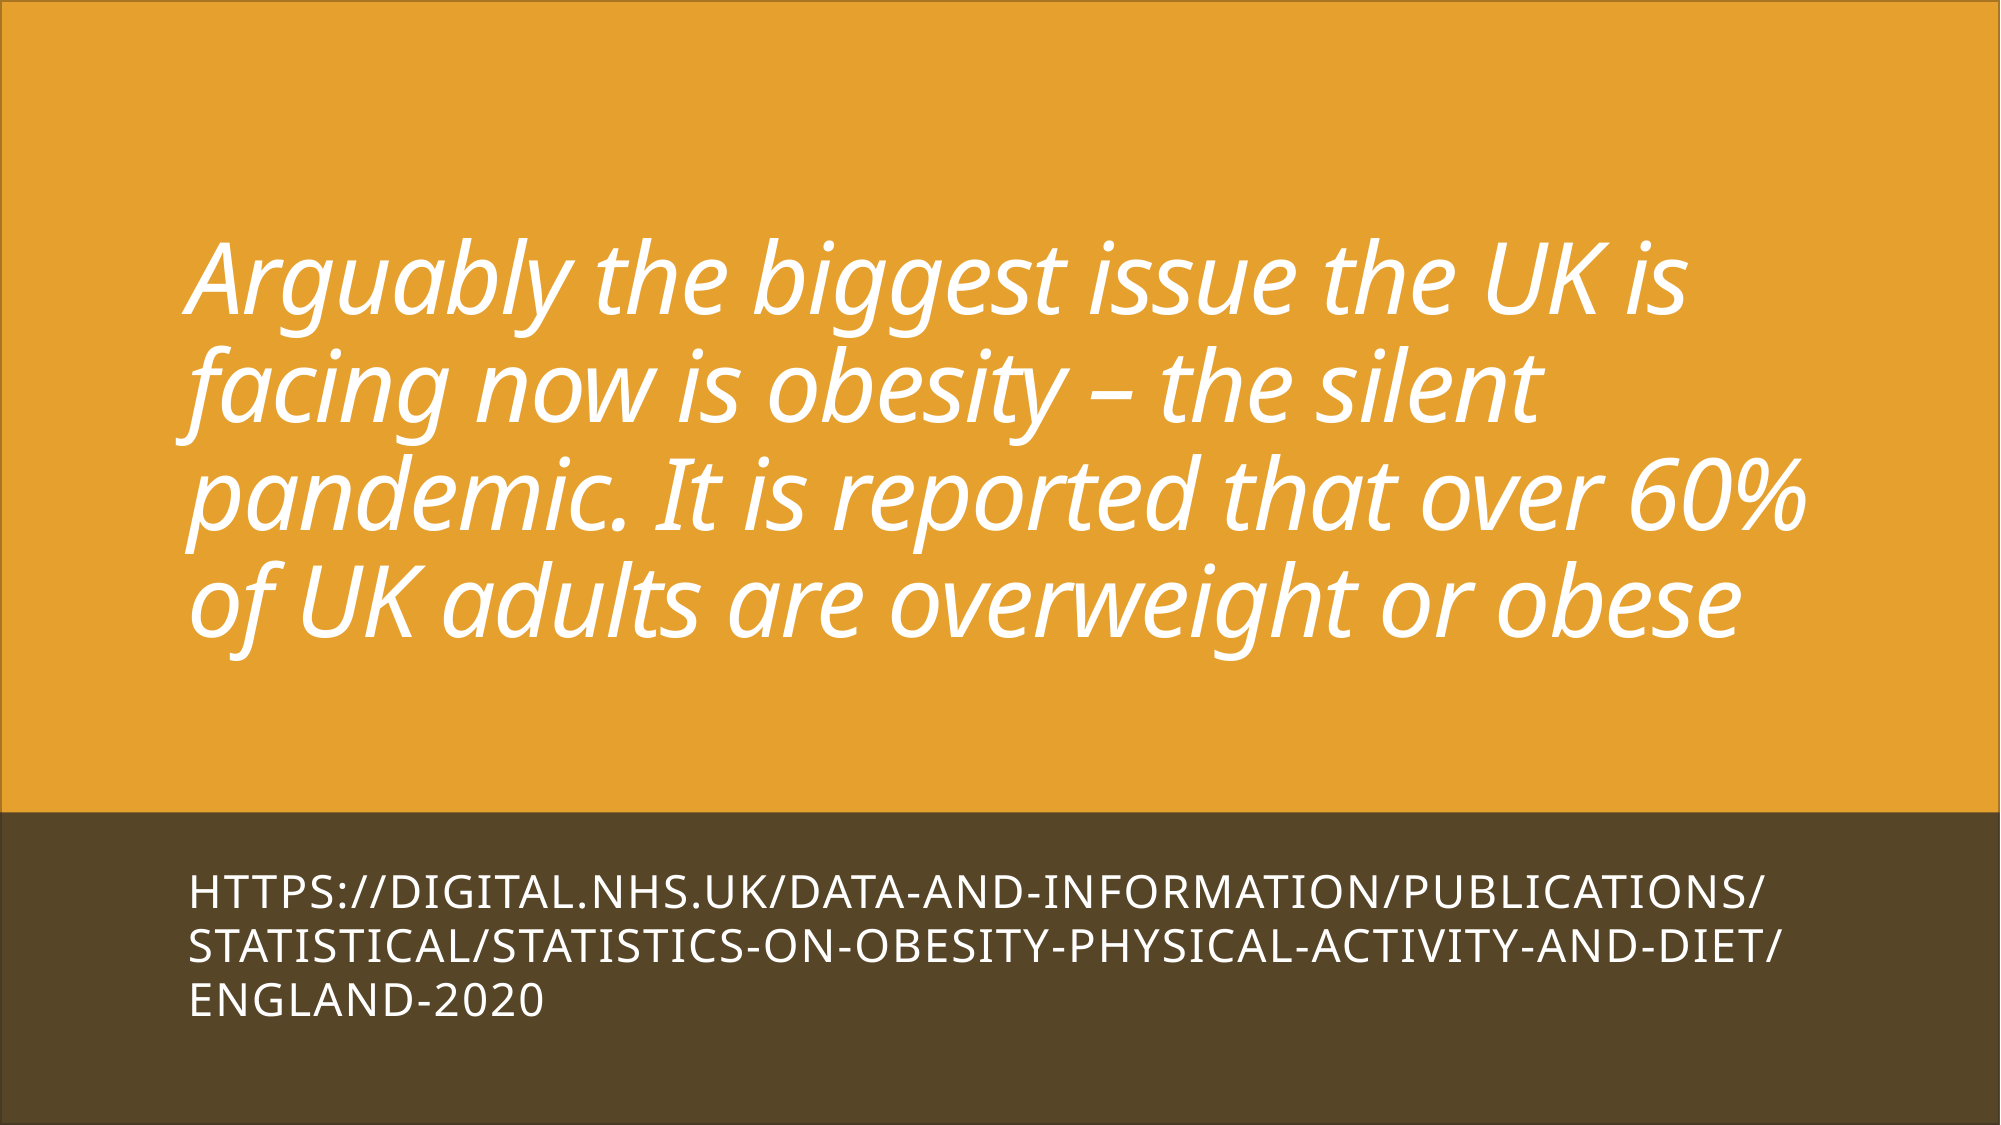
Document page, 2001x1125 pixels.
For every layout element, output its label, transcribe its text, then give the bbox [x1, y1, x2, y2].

subtitle https://digital.nhs.uk/data-and-information/publications/statistical/statistics-on-obesity-physical-activity-and-diet/england-2020 [179, 856, 1831, 1046]
text_box [0, 812, 2000, 1125]
title Arguably the biggest issue the UK is facing now is obesity – the silent pandemic. It is reported that over 60% of UK adults are overweight or obese [179, 123, 1831, 764]
text_box [0, 0, 2000, 812]
